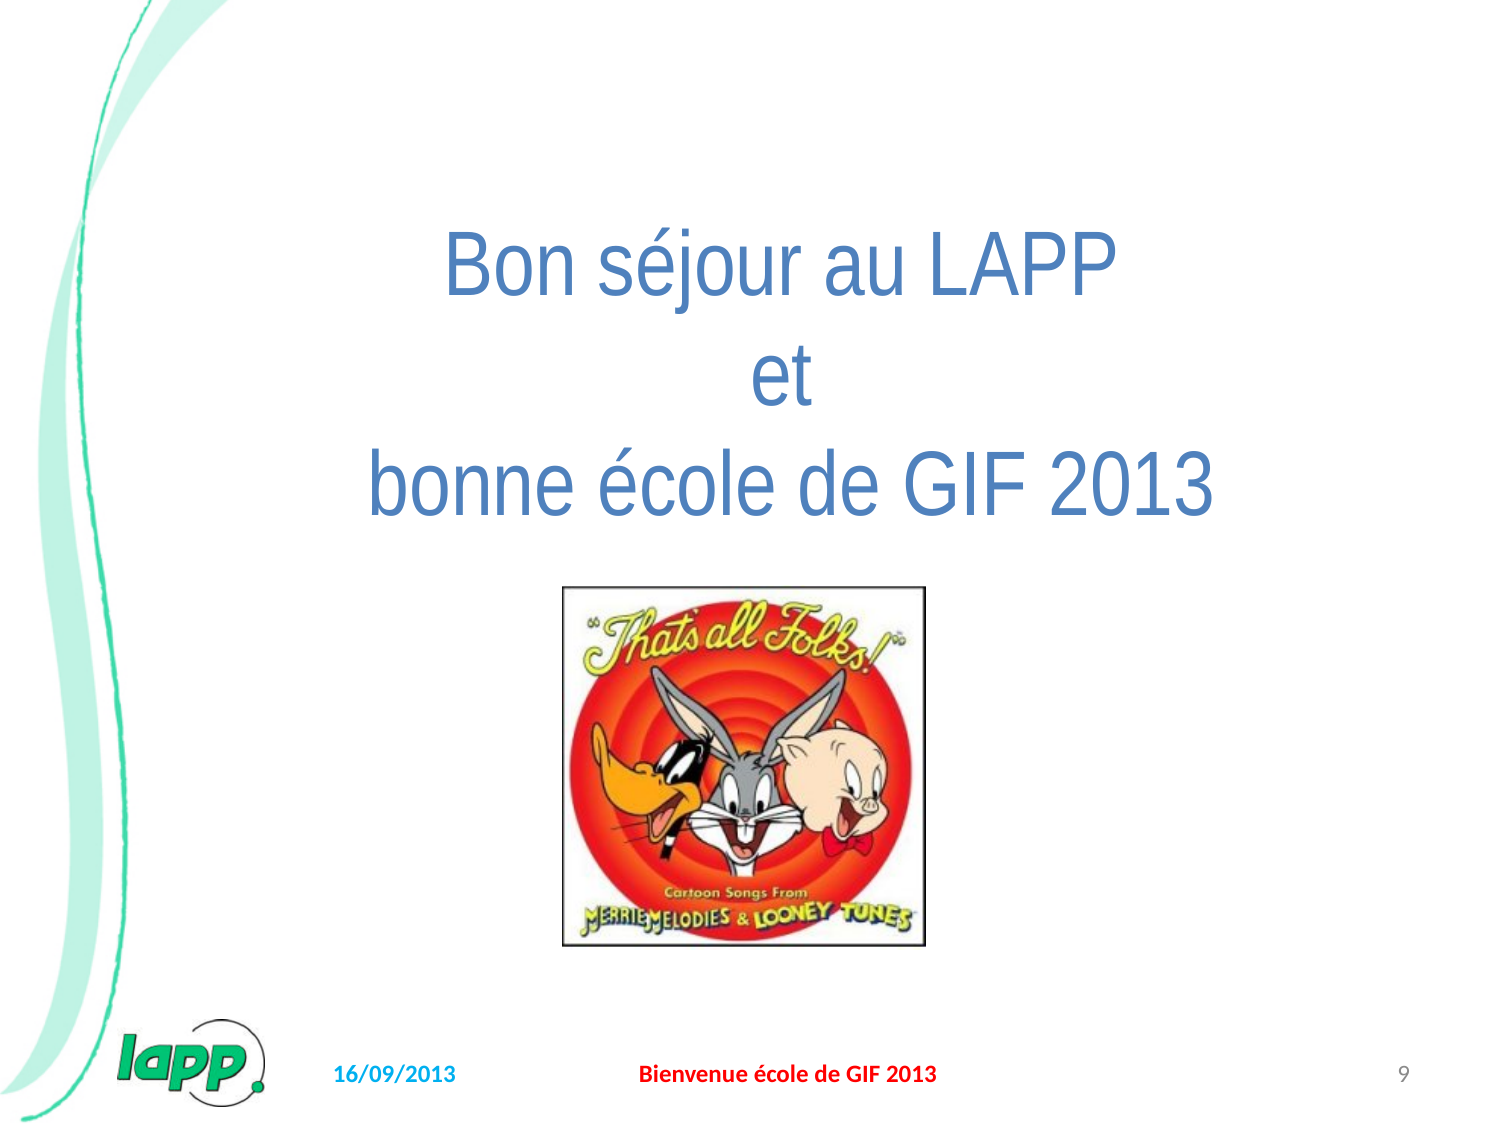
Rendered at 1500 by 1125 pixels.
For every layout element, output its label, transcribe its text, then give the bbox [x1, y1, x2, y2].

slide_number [317, 1042, 493, 1103]
picture [0, 0, 311, 1125]
footer Bienvenue école de GIF 2013 [550, 1042, 1026, 1103]
picture [562, 585, 926, 950]
text_box Bon séjour au LAPP et bonne école de GIF 2013 [352, 196, 1232, 541]
slide_number 9 [1074, 1042, 1425, 1103]
